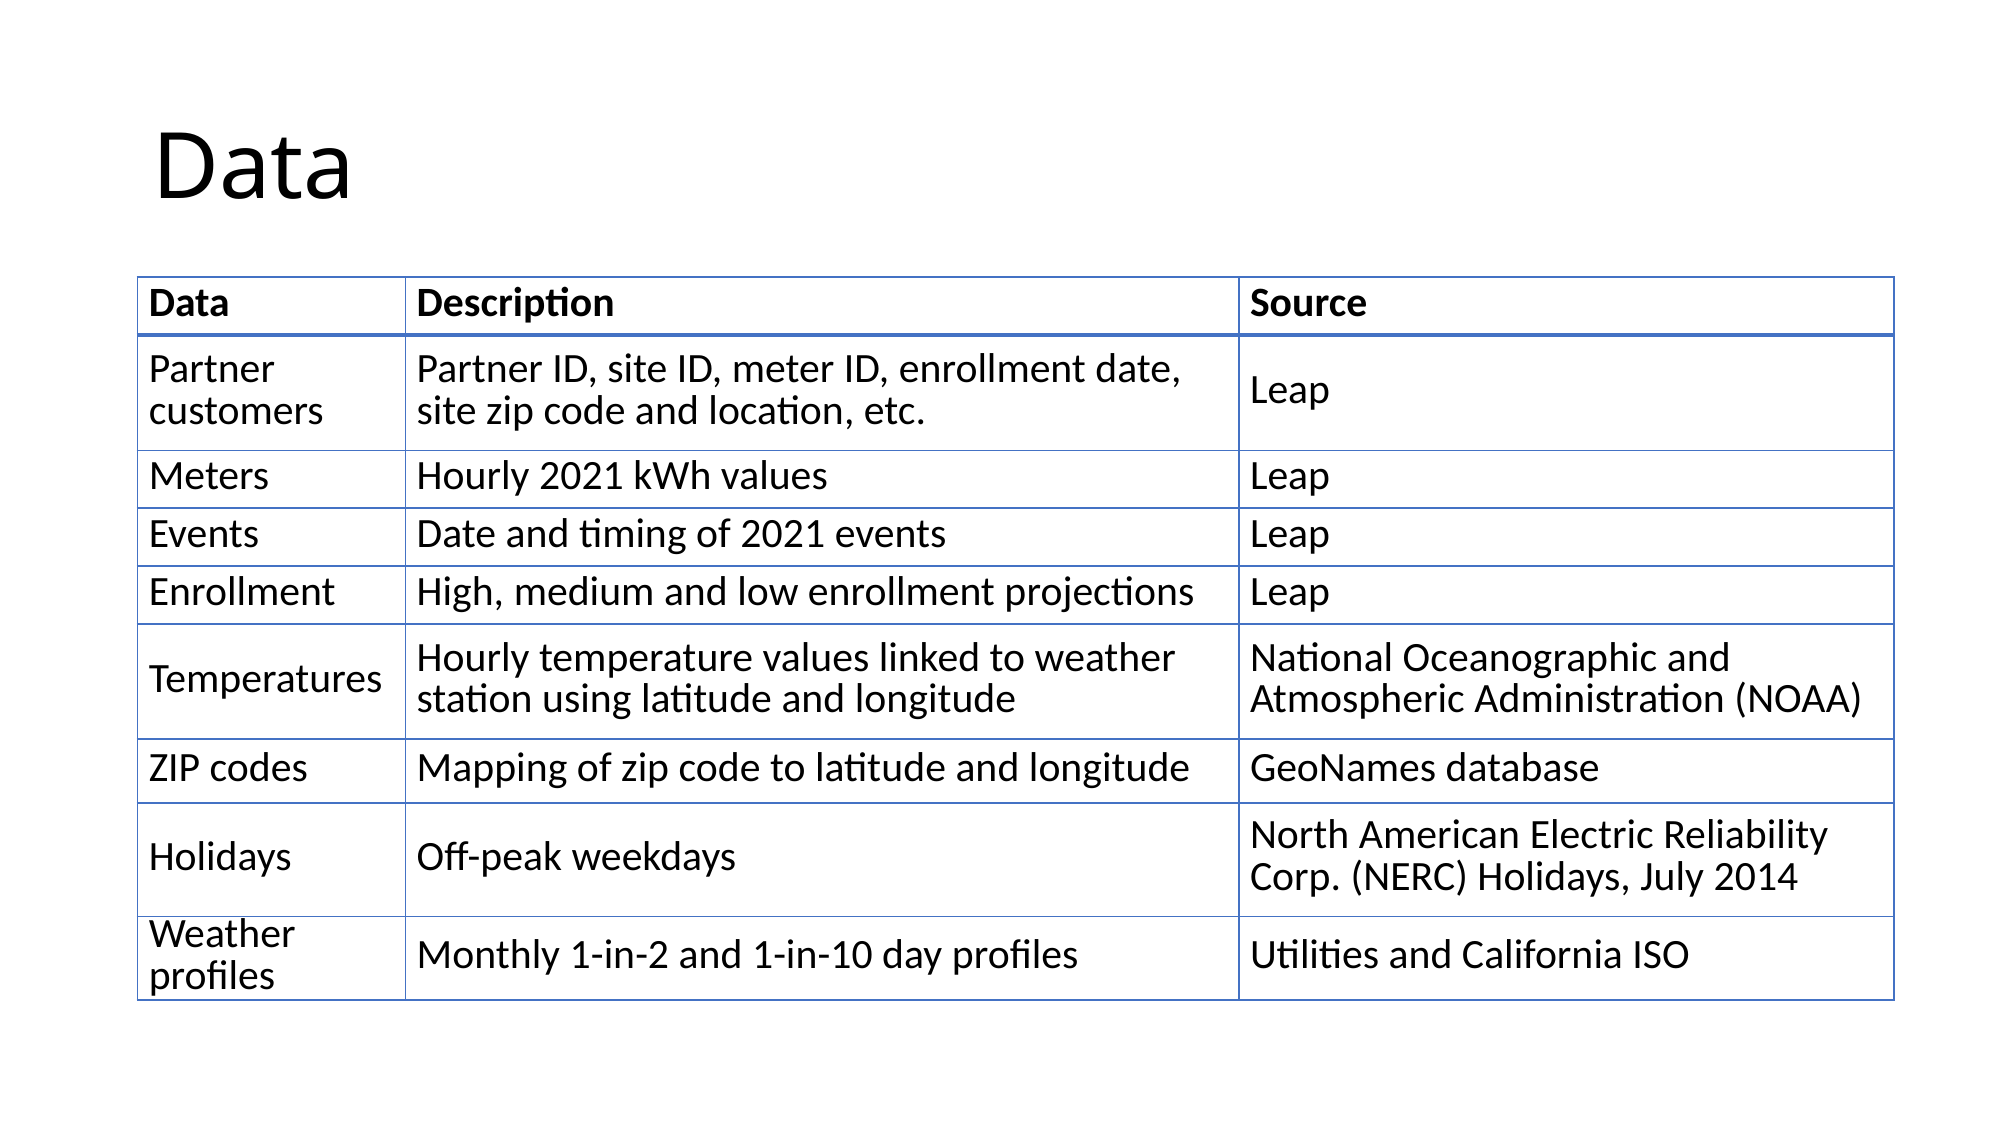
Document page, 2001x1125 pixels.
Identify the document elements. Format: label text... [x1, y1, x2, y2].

table_cell Temperatures [138, 625, 405, 738]
table_cell Meters [138, 451, 405, 507]
table_cell Events [138, 509, 405, 565]
table_cell Enrollment [138, 567, 405, 623]
table_cell North American Electric Reliability Corp. (NERC) Holidays, July 2014 [1240, 804, 1893, 916]
title Data [137, 59, 1863, 276]
table_cell Date and timing of 2021 events [406, 509, 1238, 565]
table_cell Off-peak weekdays [406, 804, 1238, 916]
table_cell Leap [1240, 567, 1893, 623]
table_cell National Oceanographic and Atmospheric Administration (NOAA) [1240, 625, 1893, 738]
table_cell Partner customers [138, 337, 405, 450]
table_cell Hourly temperature values linked to weather station using latitude and longitude [406, 625, 1238, 738]
table_cell Leap [1240, 337, 1893, 450]
table_cell Leap [1240, 451, 1893, 507]
table_cell Weather profiles [138, 917, 405, 999]
table_header Description [406, 278, 1238, 333]
table_cell Leap [1240, 509, 1893, 565]
table_cell Mapping of zip code to latitude and longitude [406, 740, 1238, 802]
table_cell Holidays [138, 804, 405, 916]
table_cell Monthly 1-in-2 and 1-in-10 day profiles [406, 917, 1238, 999]
table_header Source [1240, 278, 1893, 333]
table_cell Utilities and California ISO [1240, 917, 1893, 999]
table_header Data [138, 278, 405, 333]
table_cell High, medium and low enrollment projections [406, 567, 1238, 623]
table_cell Hourly 2021 kWh values [406, 451, 1238, 507]
table_cell Partner ID, site ID, meter ID, enrollment date, site zip code and location, etc. [406, 337, 1238, 450]
table_cell GeoNames database [1240, 740, 1893, 802]
table_cell ZIP codes [138, 740, 405, 802]
